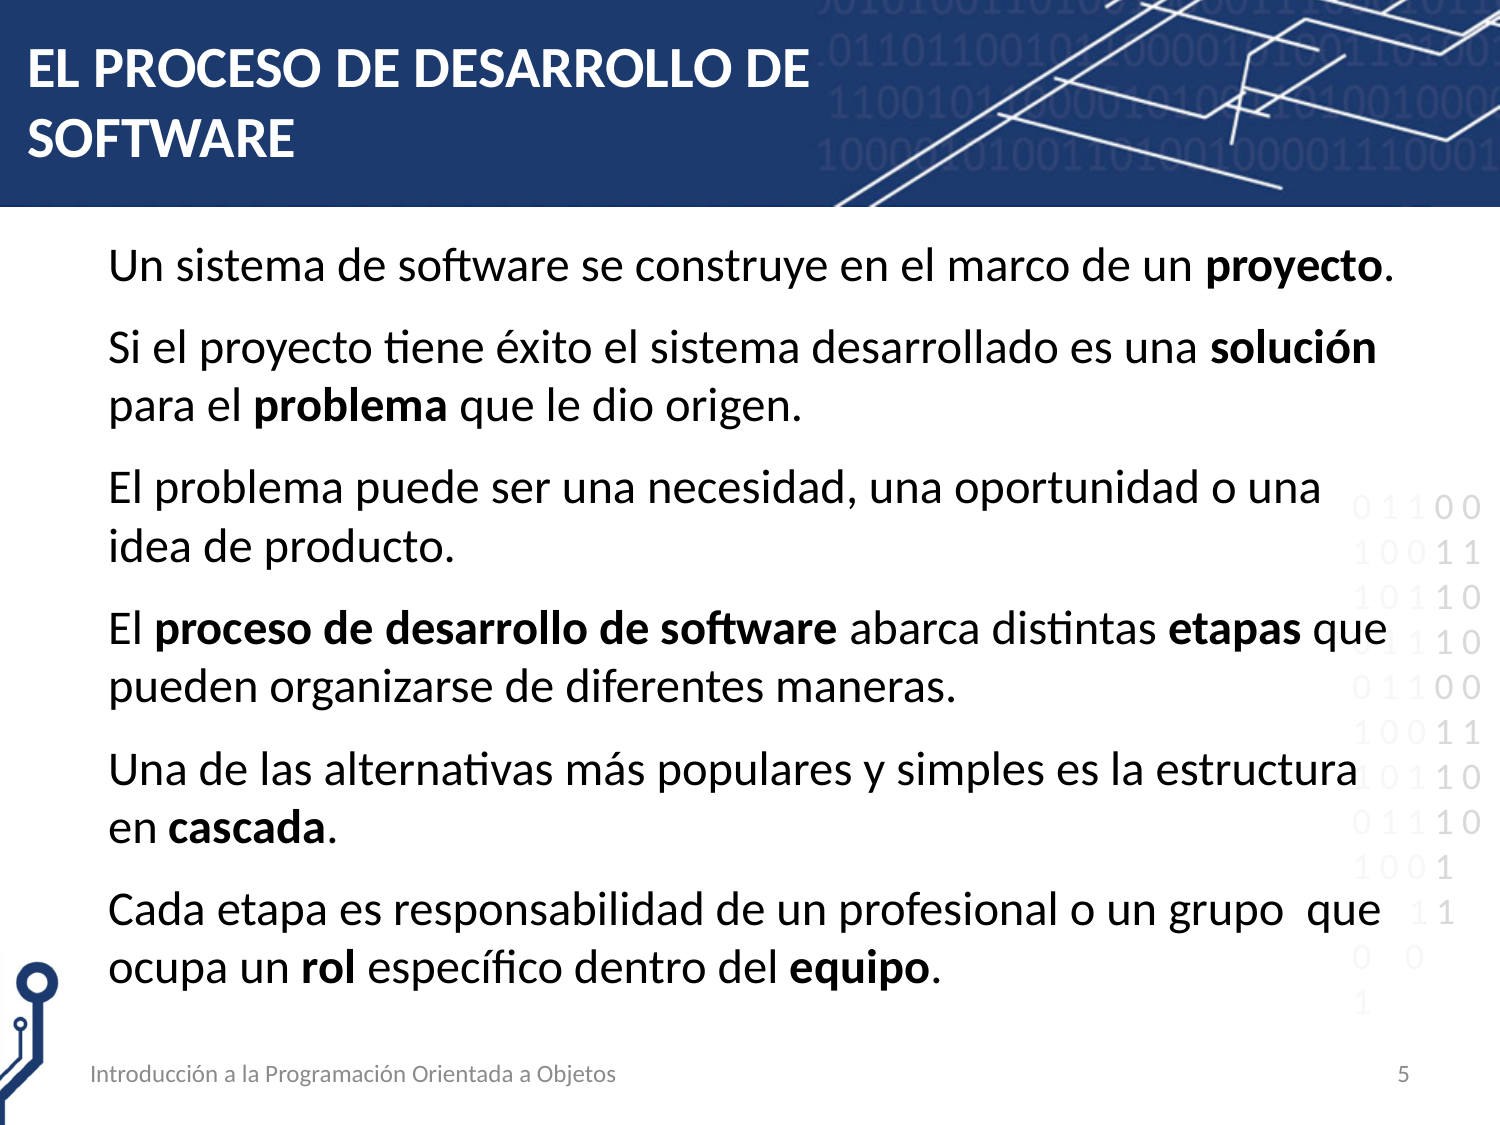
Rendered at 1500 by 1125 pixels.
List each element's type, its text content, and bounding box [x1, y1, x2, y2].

footer Introducción a la Programación Orientada a Objetos [75, 1042, 725, 1103]
list Un sistema de software se construye en el marco de un proyecto. Si el proyecto tiene éxito el sistema desarrollado es una solución para el problema que le dio origen. El problema puede ser una necesidad, una oportunidad o una idea de producto. El proceso de desarrollo de software abarca distintas etapas que pueden organizarse de diferentes maneras. Una de las alternativas más populares y simples es la estructura en cascada. Cada etapa es responsabilidad de un profesional o un grupo que ocupa un rol específico dentro del equipo. [75, 224, 1425, 1050]
title EL PROCESO DE DESARROLLO DE SOFTWARE [12, 5, 963, 193]
picture [0, 0, 1500, 207]
picture [0, 951, 64, 1125]
slide_number 5 [1074, 1042, 1425, 1103]
